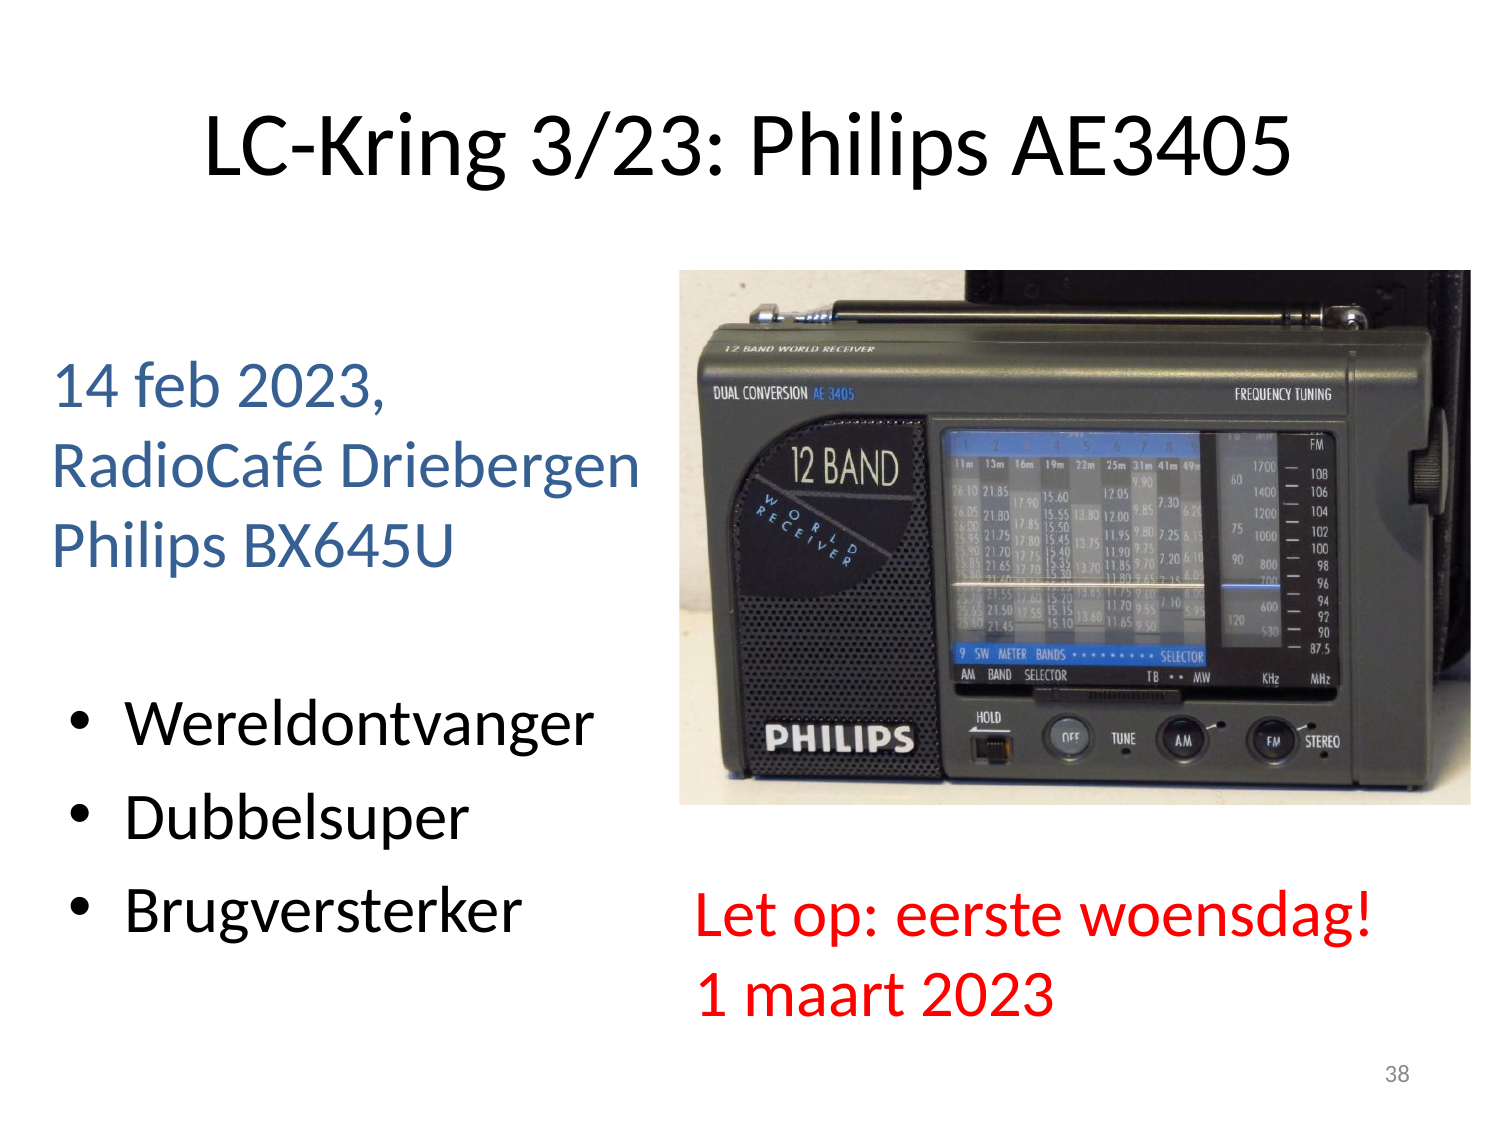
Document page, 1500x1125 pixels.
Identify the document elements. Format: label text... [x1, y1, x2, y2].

text_box 14 feb 2023, RadioCafé Driebergen Philips BX645U [36, 332, 673, 671]
text_box Let op: eerste woensdag! 1 maart 2023 [679, 862, 1471, 1071]
slide_number 38 [1074, 1071, 1425, 1103]
title LC-Kring 3/23: Philips AE3405 [75, 45, 1425, 233]
list Wereldontvanger Dubbelsuper Brugversterker [53, 671, 658, 991]
picture [679, 269, 1471, 805]
